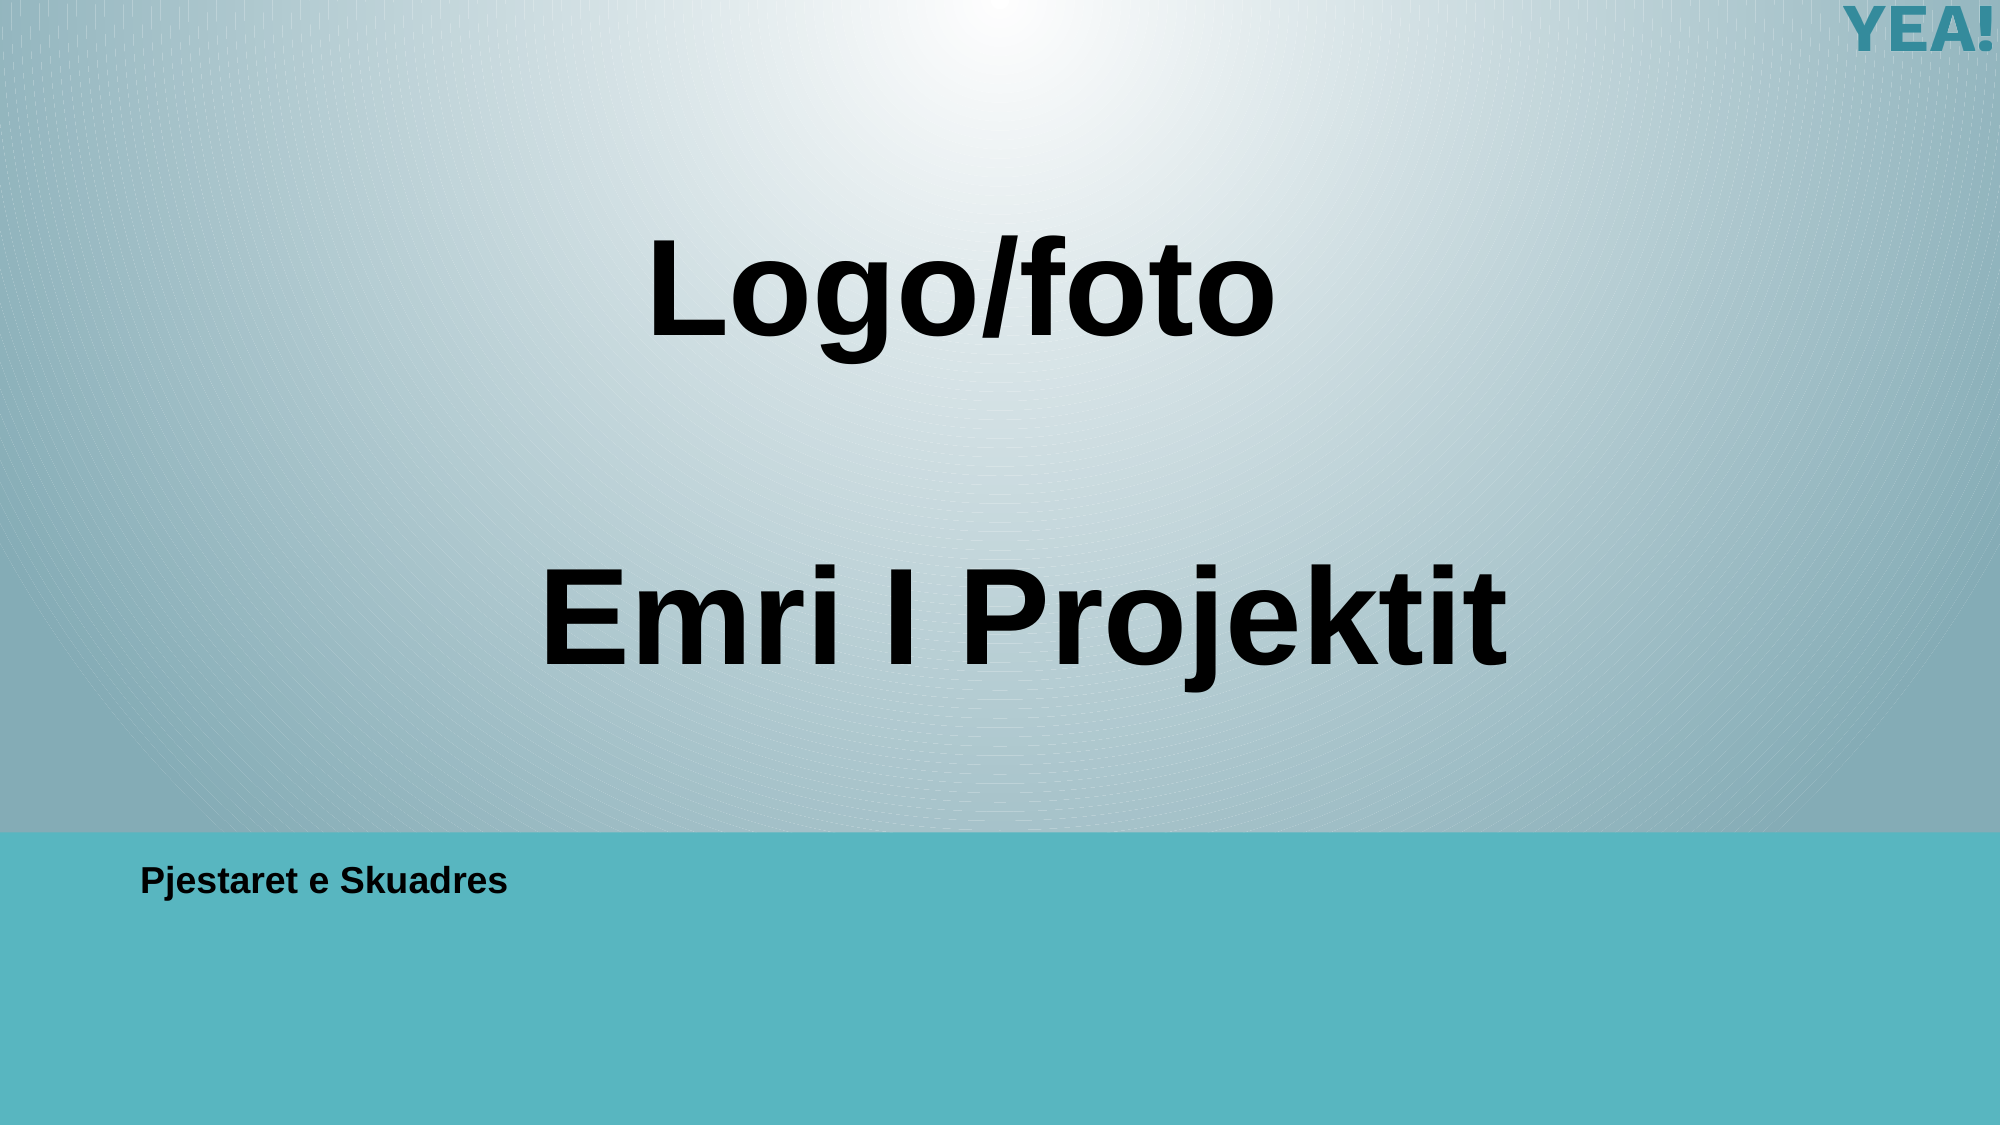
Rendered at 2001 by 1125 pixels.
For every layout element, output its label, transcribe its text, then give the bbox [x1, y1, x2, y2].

picture [1837, 0, 2000, 85]
text_box Pjestaret e Skuadres [125, 848, 1136, 909]
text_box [524, 189, 1640, 701]
